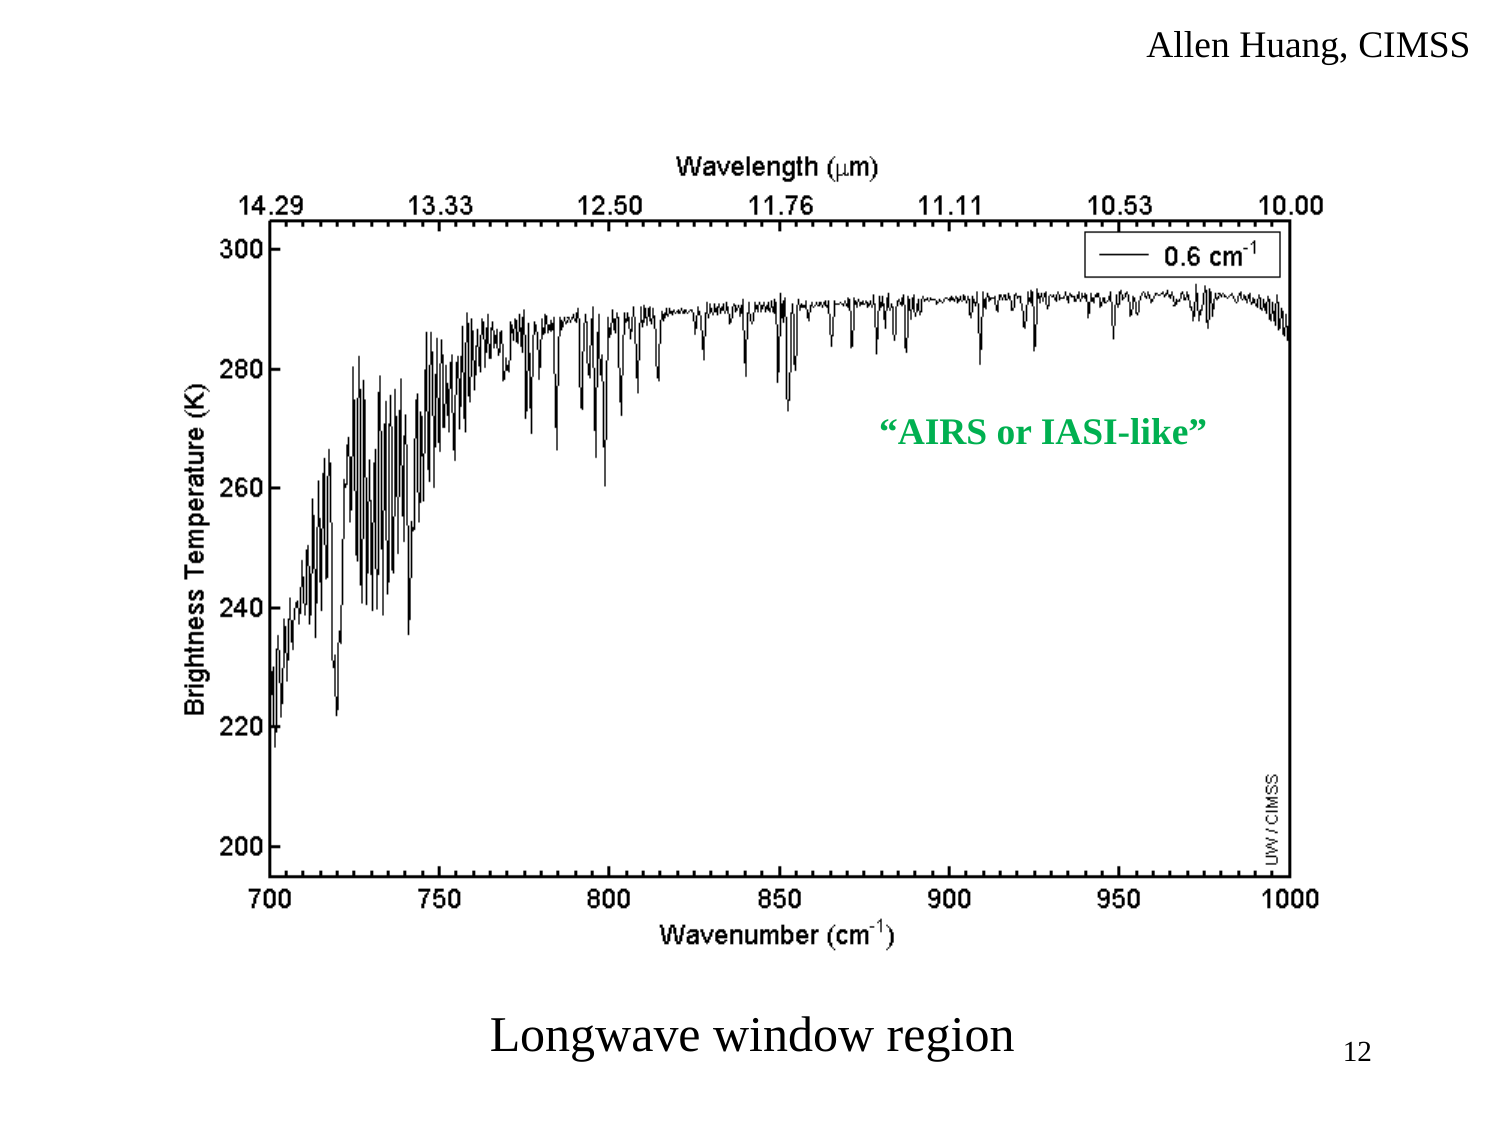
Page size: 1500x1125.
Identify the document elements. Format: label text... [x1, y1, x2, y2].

slide_number 12 [1074, 1025, 1388, 1100]
picture [149, 112, 1351, 1012]
text_box Longwave window region [474, 1019, 1030, 1069]
text_box Allen Huang, CIMSS [1131, 12, 1486, 73]
